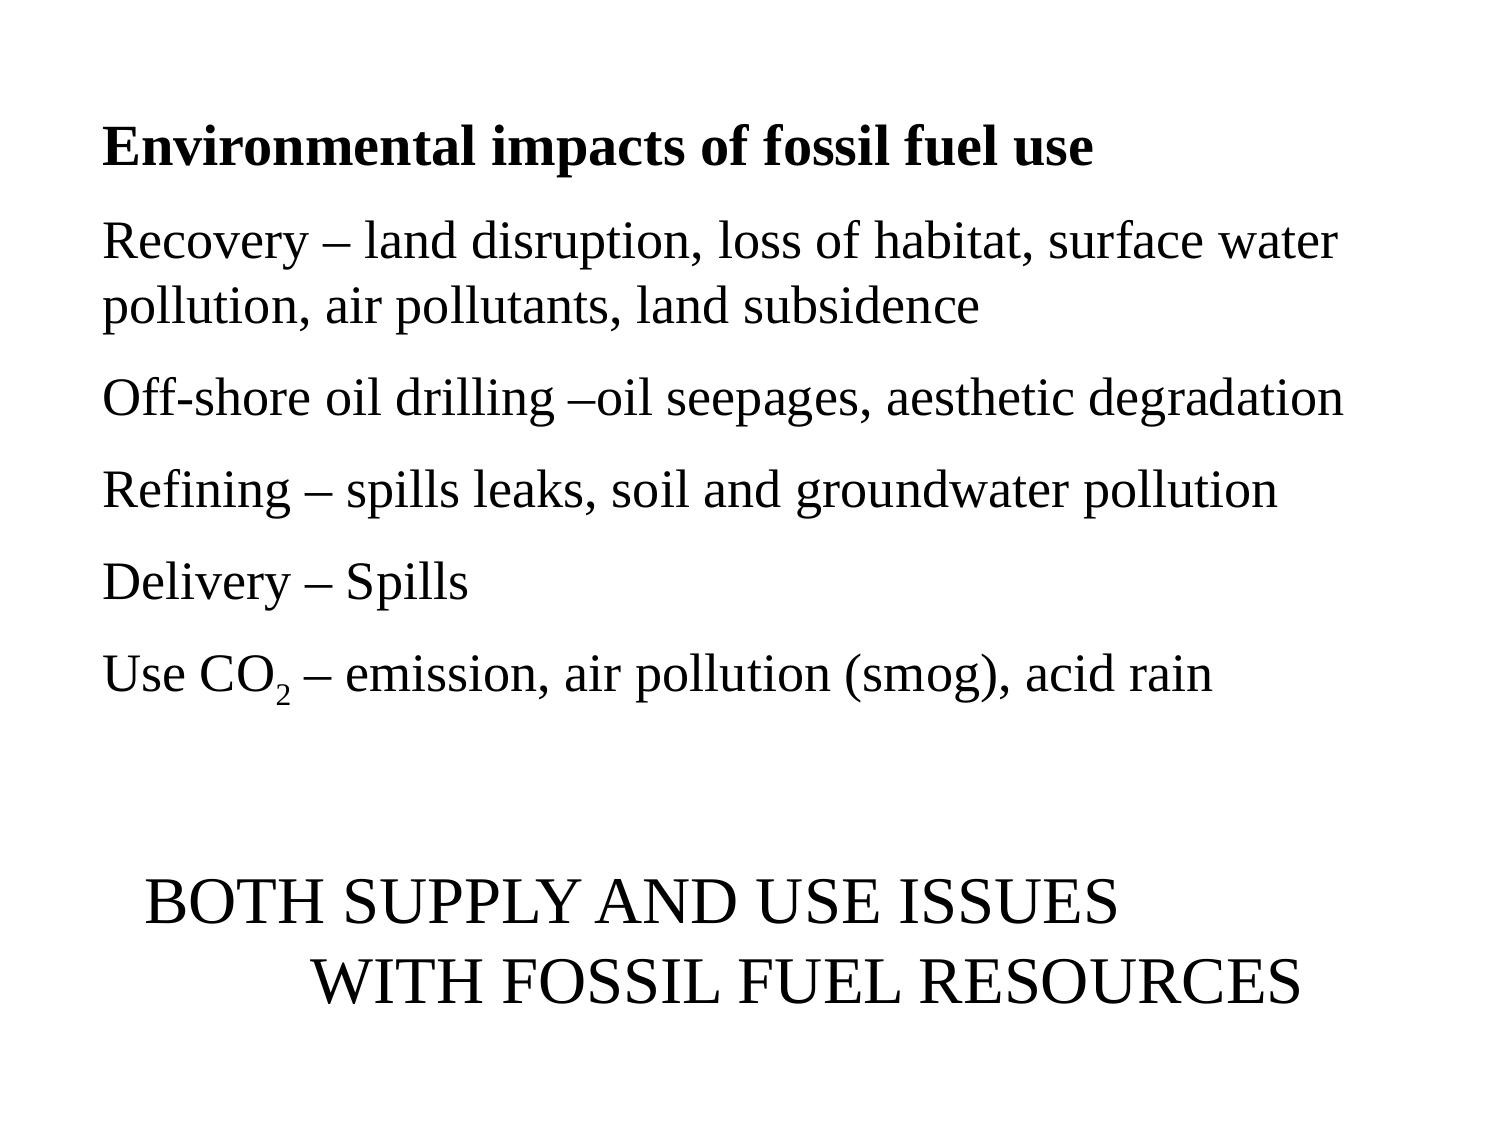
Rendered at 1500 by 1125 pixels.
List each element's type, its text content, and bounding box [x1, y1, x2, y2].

text_box Environmental impacts of fossil fuel use Recovery – land disruption, loss of habitat, surface water pollution, air pollutants, land subsidence Off-shore oil drilling –oil seepages, aesthetic degradation Refining – spills leaks, soil and groundwater pollution Delivery – Spills Use CO2 – emission, air pollution (smog), acid rain [87, 99, 1488, 719]
text_box BOTH SUPPLY AND USE ISSUES WITH FOSSIL FUEL RESOURCES [129, 849, 1320, 1025]
